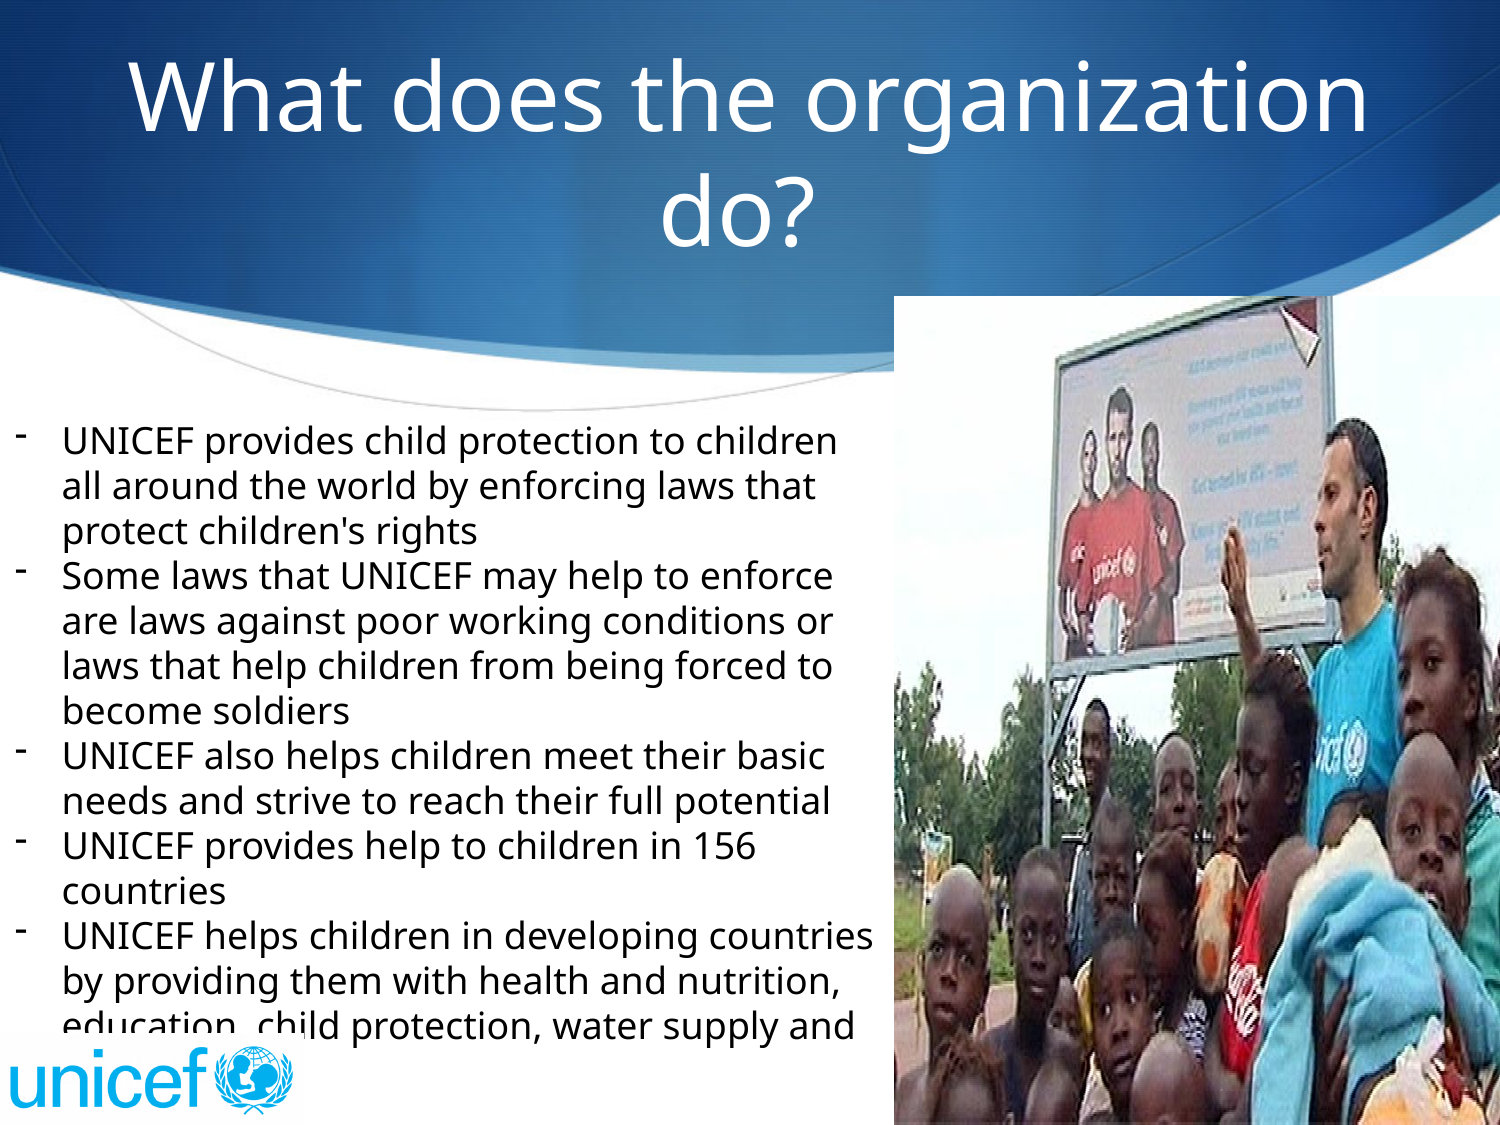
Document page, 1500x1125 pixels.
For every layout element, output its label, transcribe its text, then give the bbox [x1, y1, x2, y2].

picture [0, 0, 1500, 1125]
text_box UNICEF provides child protection to children all around the world by enforcing laws that protect children's rights Some laws that UNICEF may help to enforce are laws against poor working conditions or laws that help children from being forced to become soldiers UNICEF also helps children meet their basic needs and strive to reach their full potential UNICEF provides help to children in 156 countries UNICEF helps children in developing countries by providing them with health and nutrition, education, child protection, water supply and sanitation [0, 409, 867, 1125]
picture [0, 1033, 304, 1125]
title What does the organization do? [75, 56, 1425, 245]
